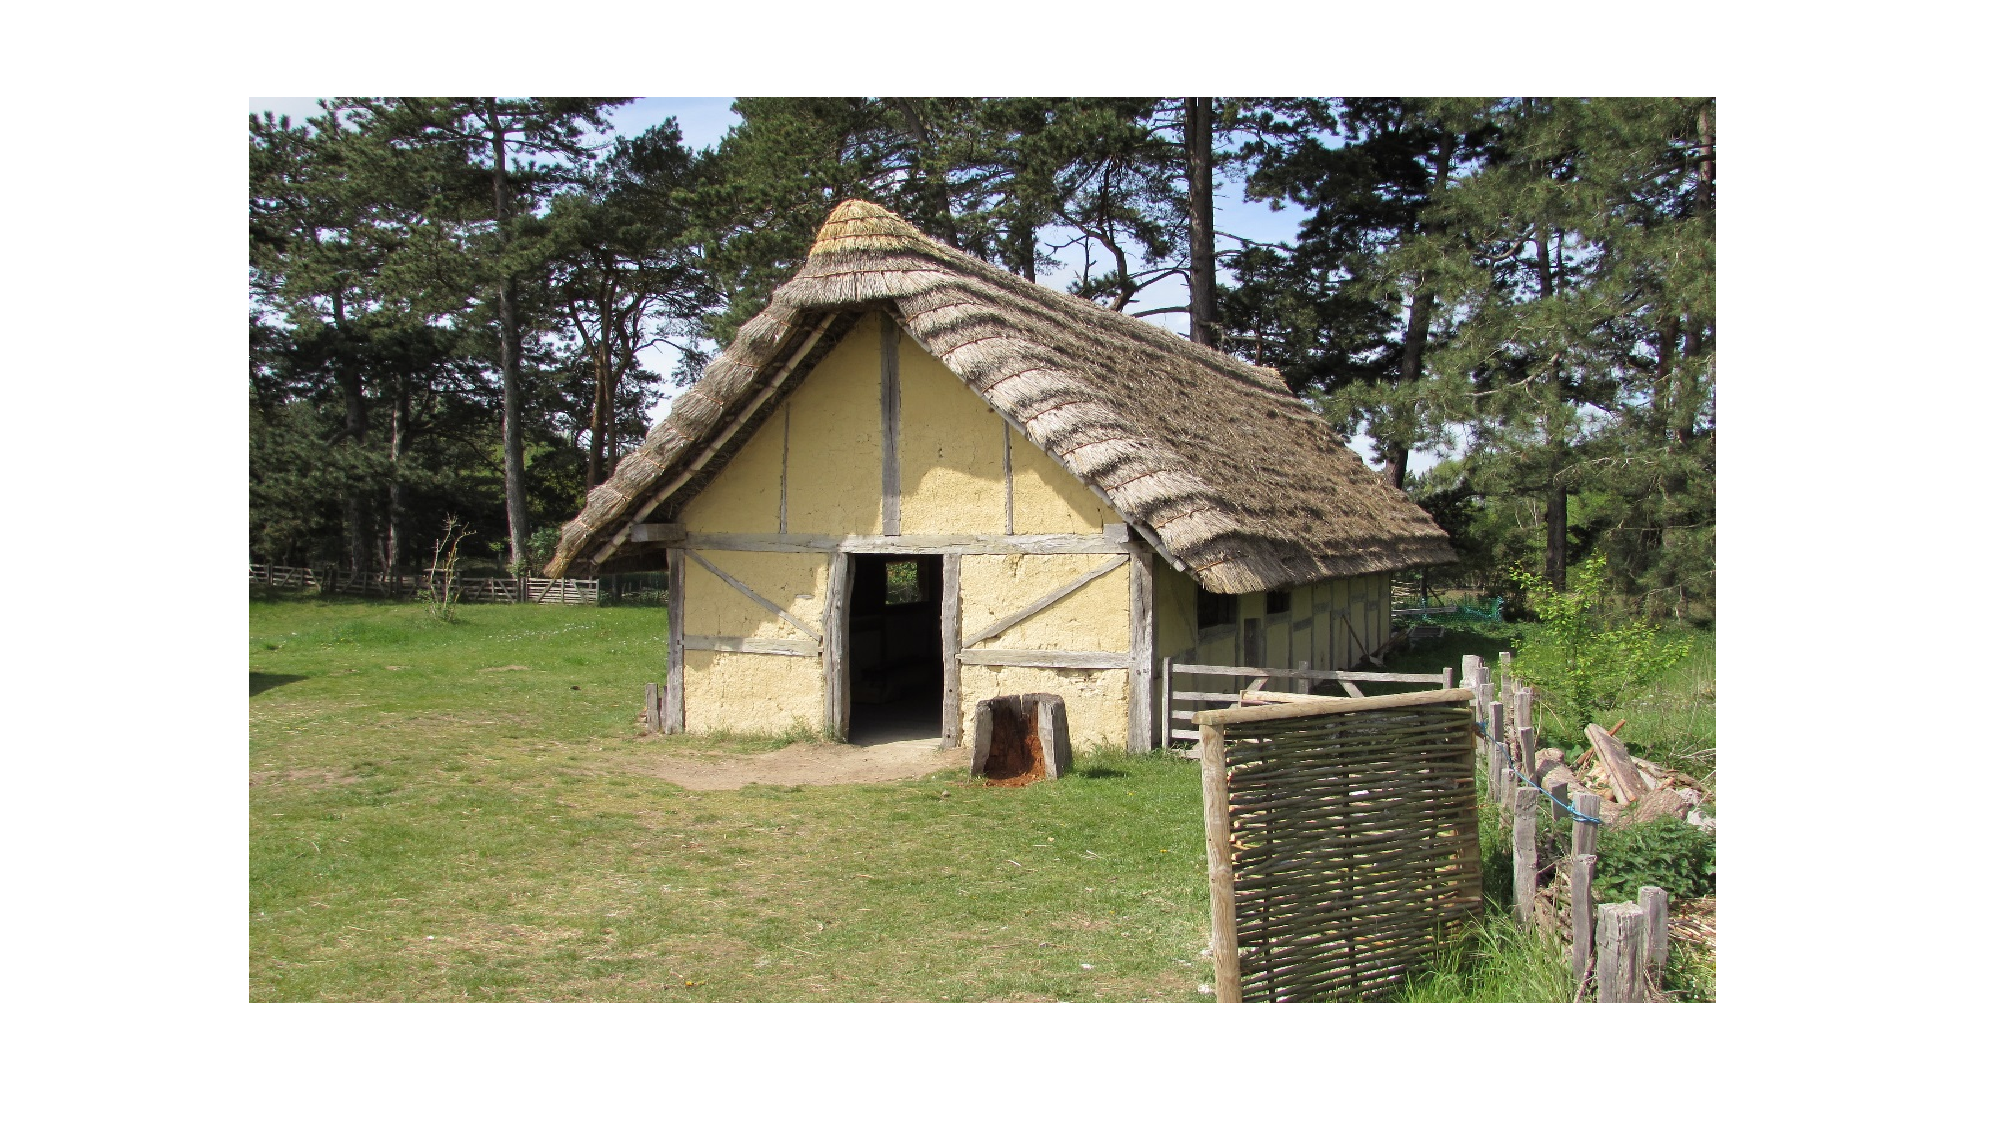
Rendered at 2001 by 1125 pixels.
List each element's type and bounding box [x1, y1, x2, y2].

picture [249, 97, 1716, 1003]
